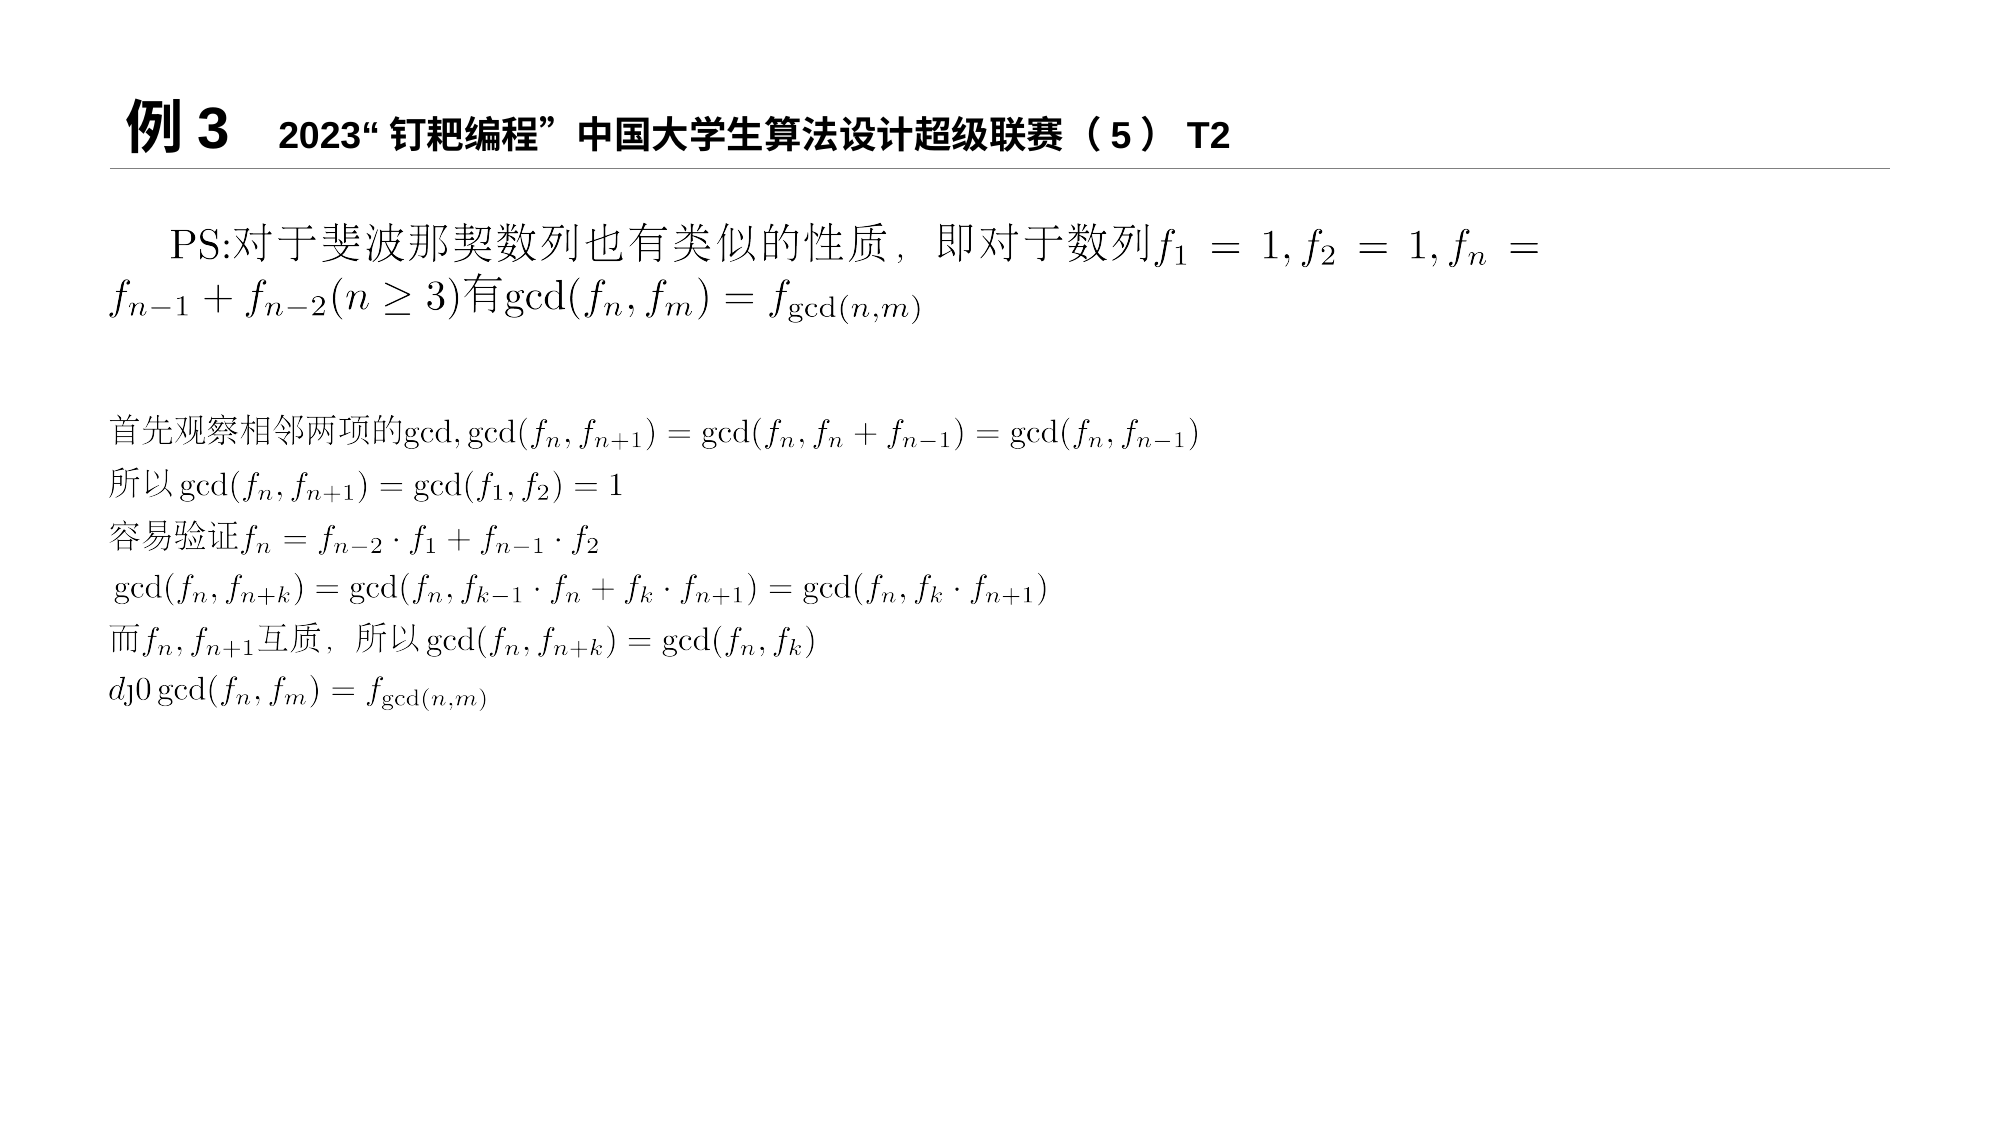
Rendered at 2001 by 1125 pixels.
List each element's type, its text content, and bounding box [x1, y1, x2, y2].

picture [109, 222, 1538, 324]
title 例3 2023“钉耙编程”中国大学生算法设计超级联赛（5）T2 [109, 0, 1890, 169]
picture [109, 414, 1198, 711]
